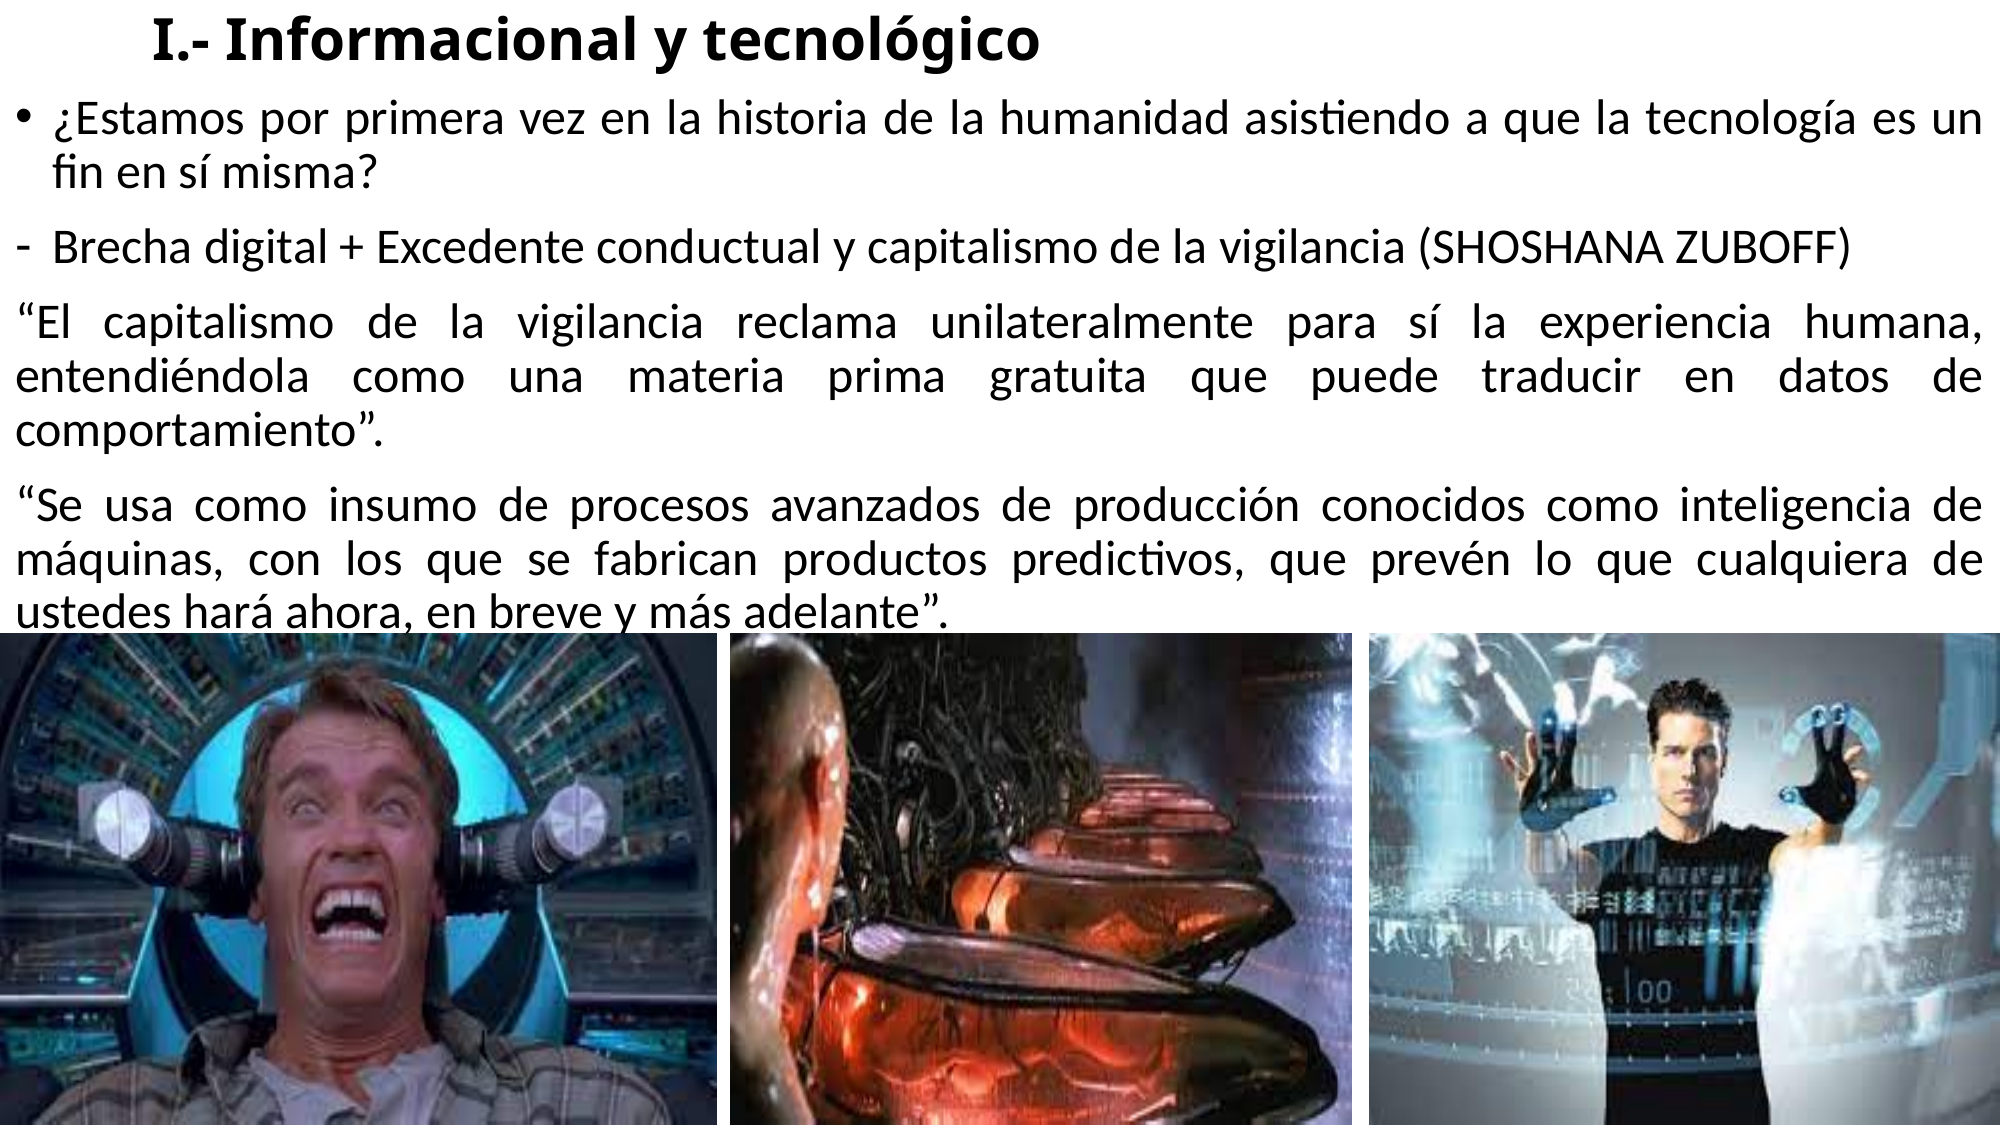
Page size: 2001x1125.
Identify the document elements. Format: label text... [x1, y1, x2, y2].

picture [0, 633, 717, 1125]
title I.- Informacional y tecnológico [137, 0, 1863, 84]
list ¿Estamos por primera vez en la historia de la humanidad asistiendo a que la tecnología es un fin en sí misma? Brecha digital + Excedente conductual y capitalismo de la vigilancia (SHOSHANA ZUBOFF) “El capitalismo de la vigilancia reclama unilateralmente para sí la experiencia humana, entendiéndola como una materia prima gratuita que puede traducir en datos de comportamiento”. “Se usa como insumo de procesos avanzados de producción conocidos como inteligencia de máquinas, con los que se fabrican productos predictivos, que prevén lo que cualquiera de ustedes hará ahora, en breve y más adelante”. [0, 84, 2000, 1125]
picture [1369, 633, 2000, 1125]
picture [730, 633, 1352, 1125]
